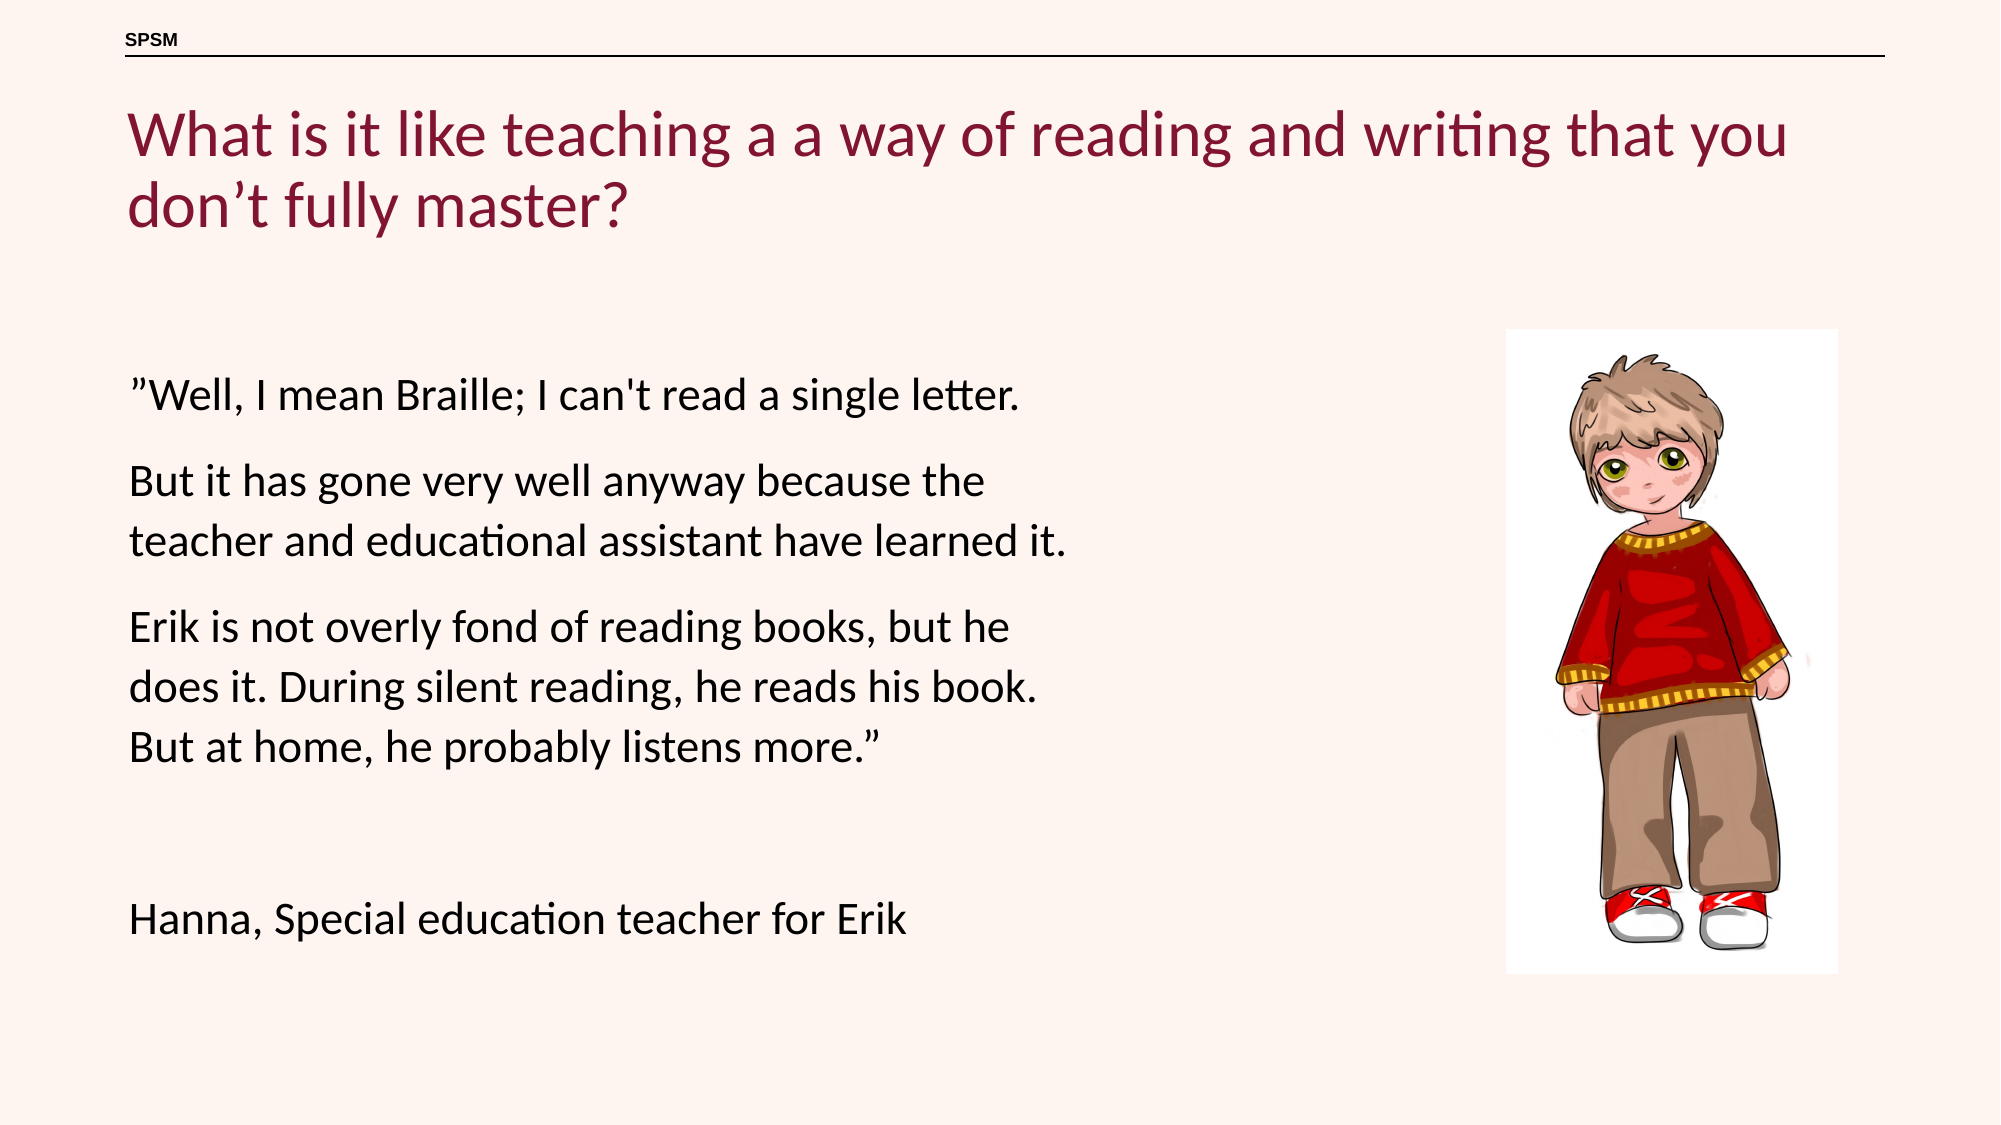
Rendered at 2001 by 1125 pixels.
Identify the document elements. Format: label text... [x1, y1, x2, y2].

picture [1506, 329, 1838, 974]
list ”Well, I mean Braille; I can't read a single letter. But it has gone very well anyway because the teacher and educational assistant have learned it. Erik is not overly fond of reading books, but he does it. During silent reading, he reads his book. But at home, he probably listens more.” Hanna, Special education teacher for Erik [113, 351, 1093, 1010]
title What is it like teaching a a way of reading and writing that you don’t fully master? [112, 90, 1838, 329]
